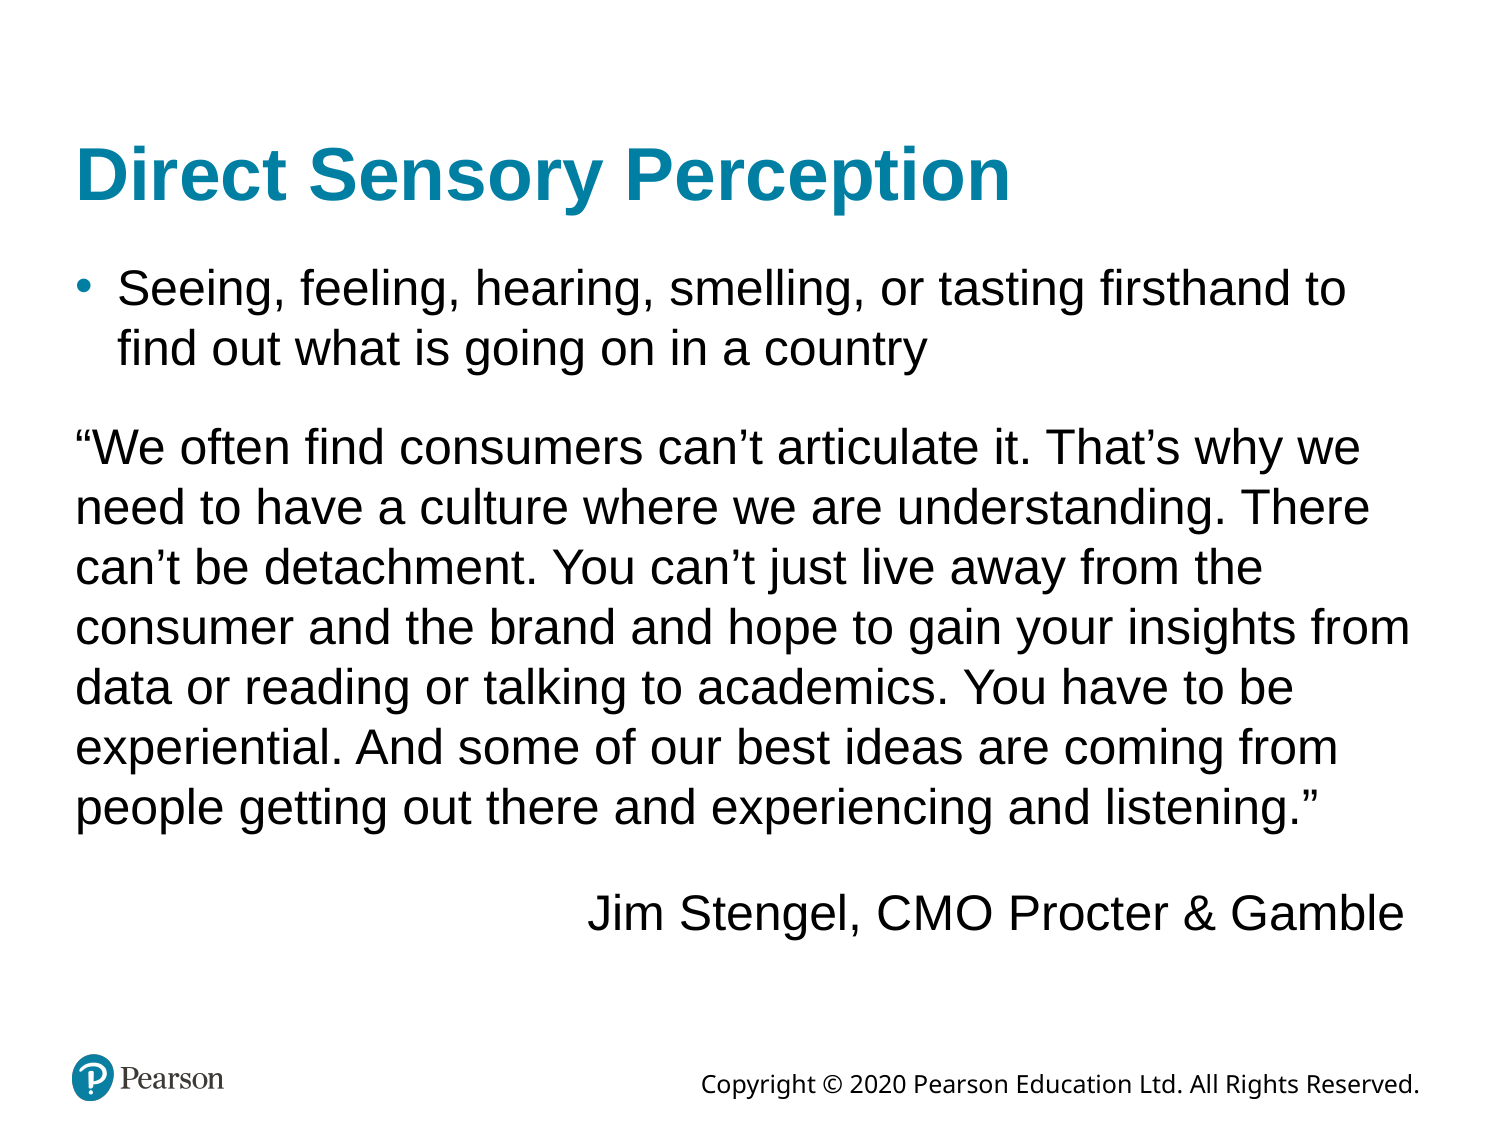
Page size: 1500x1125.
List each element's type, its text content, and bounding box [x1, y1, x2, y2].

list Jim Stengel, C M O Procter & Gamble [587, 880, 1425, 948]
title Direct Sensory Perception [75, 35, 1425, 216]
picture [80, 1063, 106, 1088]
list “We often find consumers can’t articulate it. That’s why we need to have a culture where we are understanding. There can’t be detachment. You can’t just live away from the consumer and the brand and hope to gain your insights from data or reading or talking to academics. You have to be experiential. And some of our best ideas are coming from people getting out there and experiencing and listening.” [75, 414, 1425, 849]
picture [98, 1054, 224, 1101]
picture [72, 1054, 88, 1070]
picture [72, 1087, 83, 1101]
list Seeing, feeling, hearing, smelling, or tasting firsthand to find out what is going on in a country [75, 255, 1425, 385]
